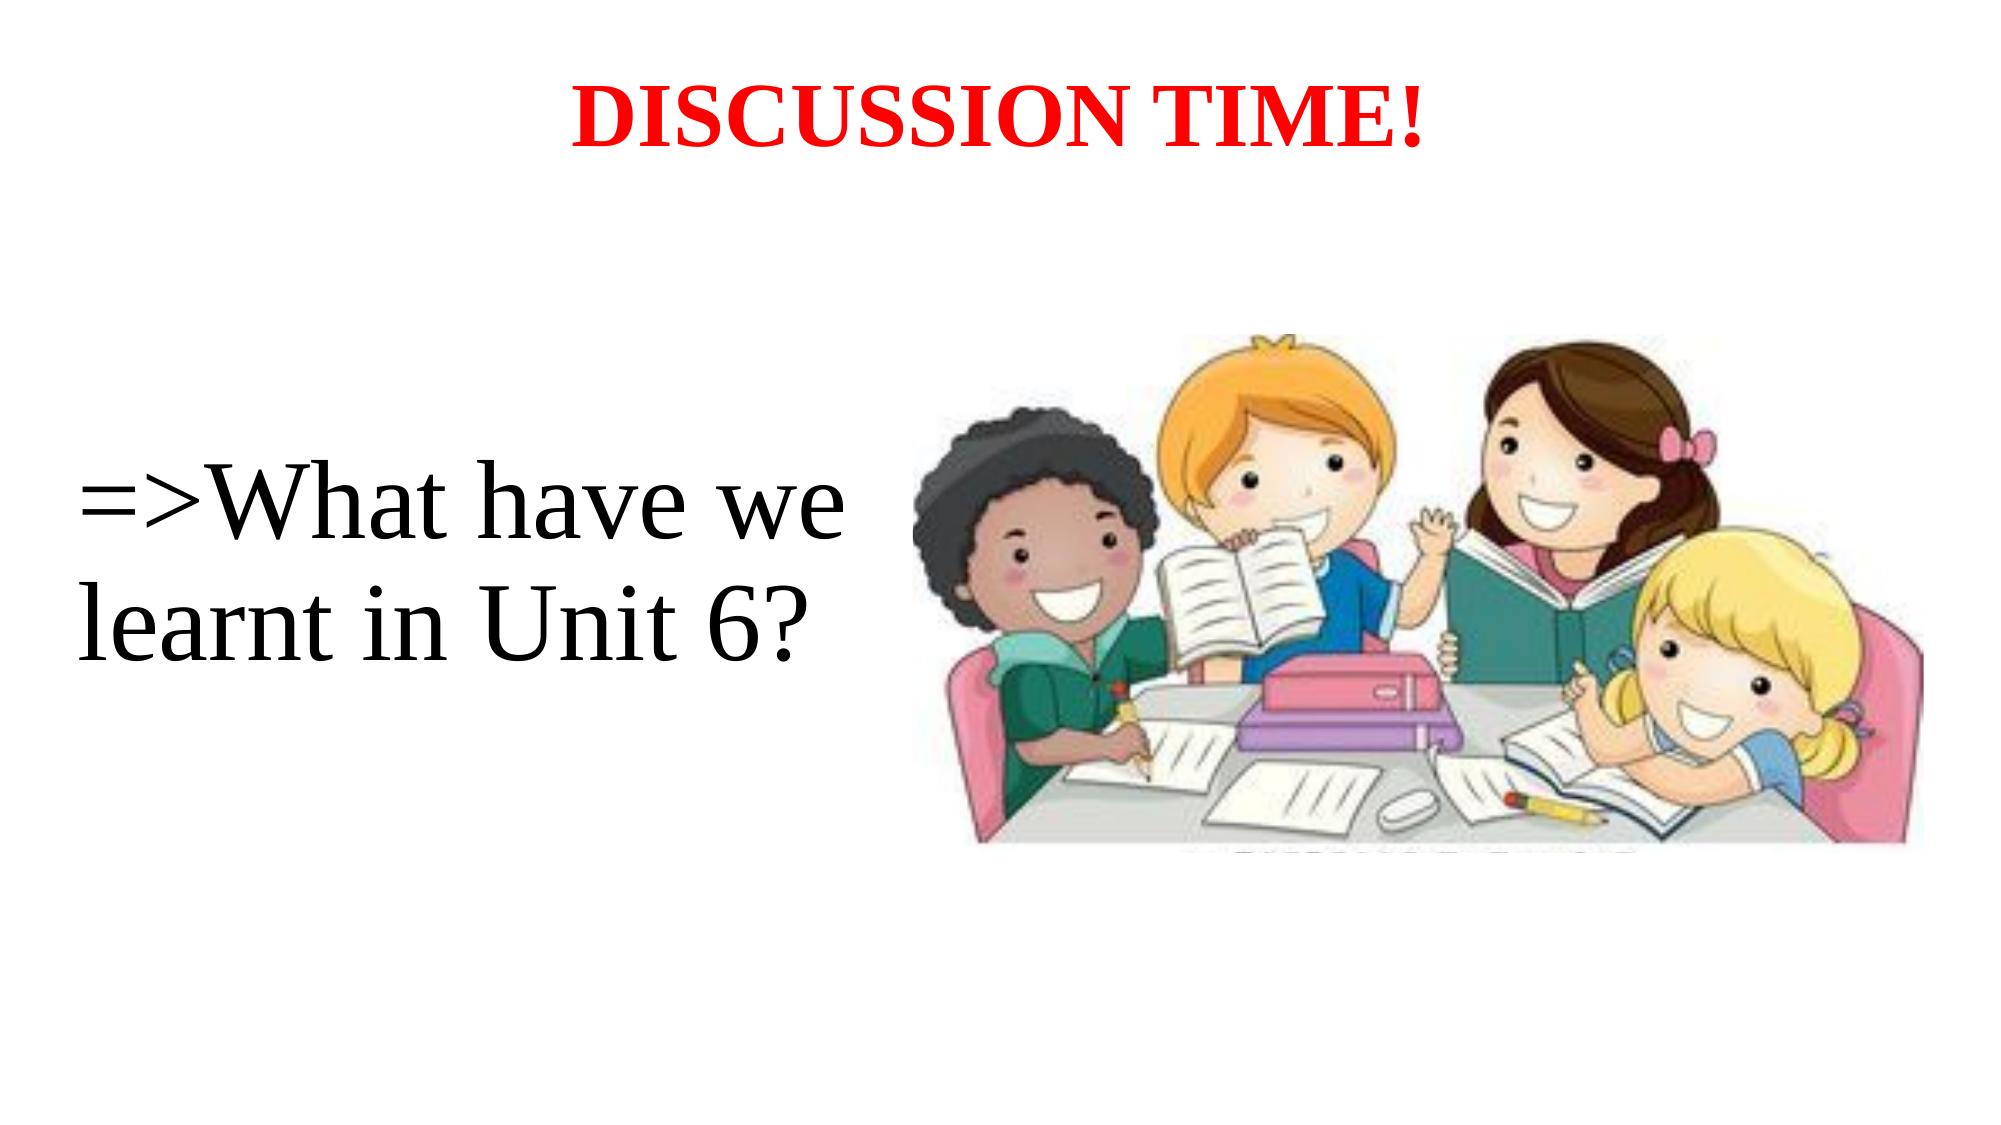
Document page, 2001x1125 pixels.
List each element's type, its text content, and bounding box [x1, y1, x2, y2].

list =>What have we learnt in Unit 6? [62, 433, 912, 745]
title DISCUSSION TIME! [137, 59, 1863, 278]
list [912, 334, 1924, 853]
